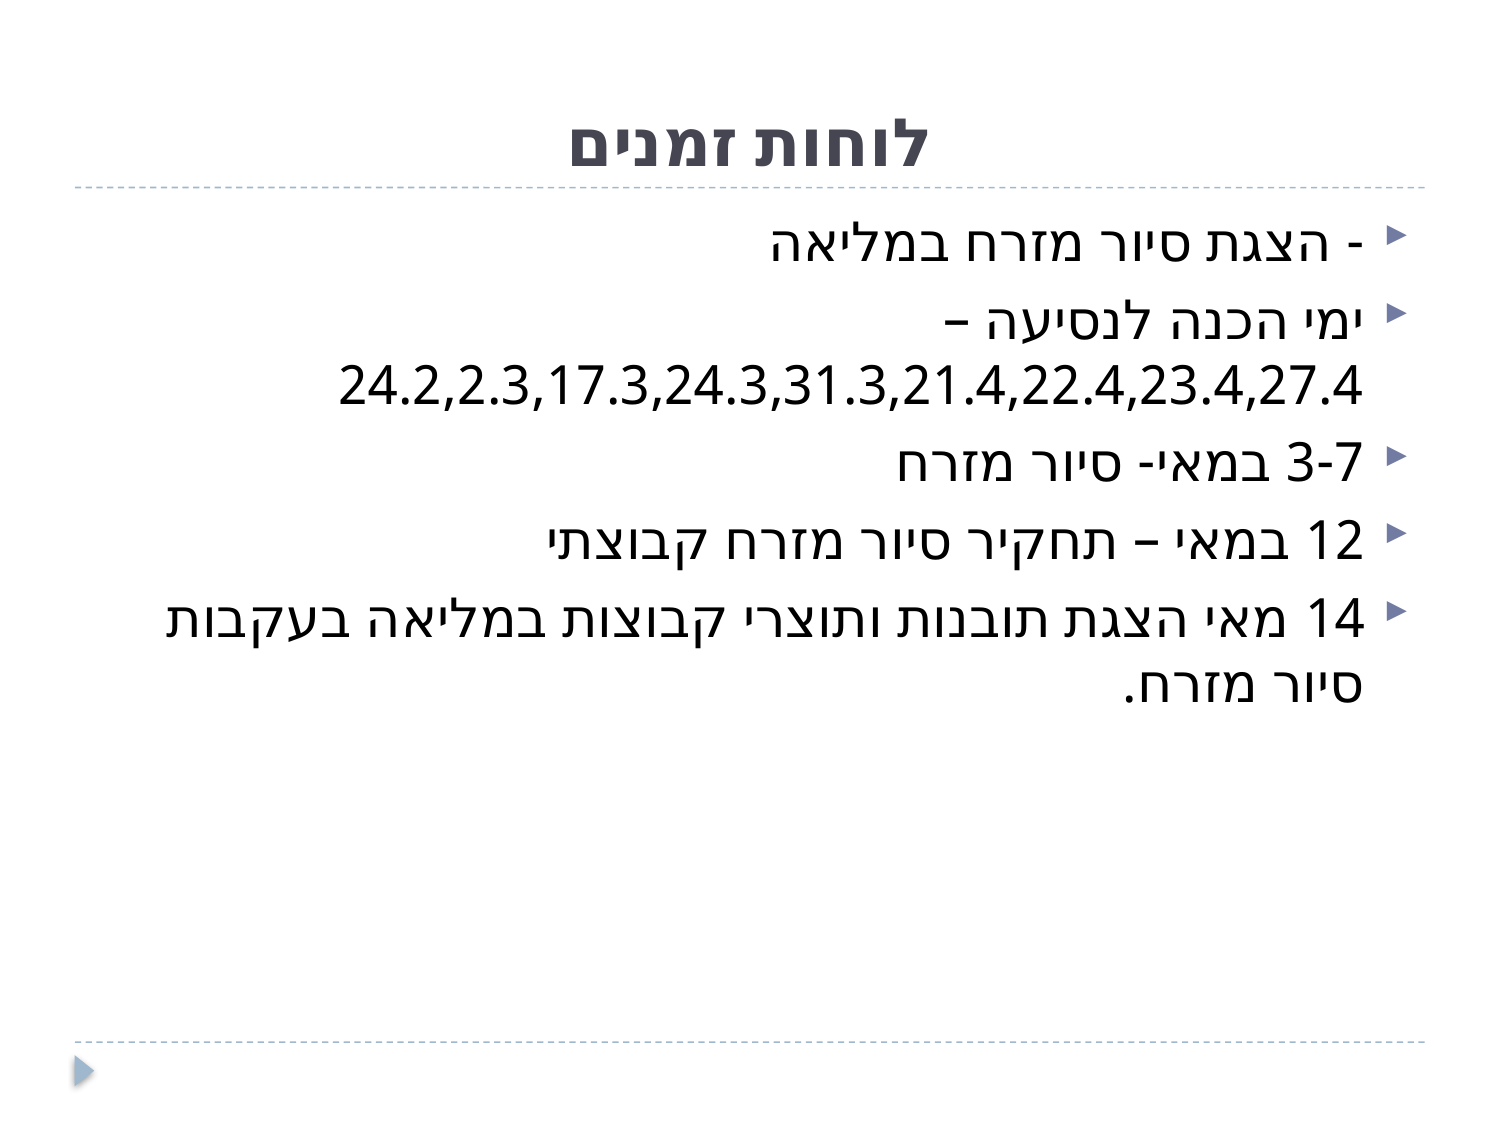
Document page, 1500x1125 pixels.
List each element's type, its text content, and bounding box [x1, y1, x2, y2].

list - הצגת סיור מזרח במליאה ימי הכנה לנסיעה –24.2,2.3,17.3,24.3,31.3,21.4,22.4,23.4,27.4 3-7 במאי- סיור מזרח 12 במאי – תחקיר סיור מזרח קבוצתי 14 מאי הצגת תובנות ותוצרי קבוצות במליאה בעקבות סיור מזרח. [75, 200, 1425, 1010]
title לוחות זמנים [75, 24, 1425, 188]
